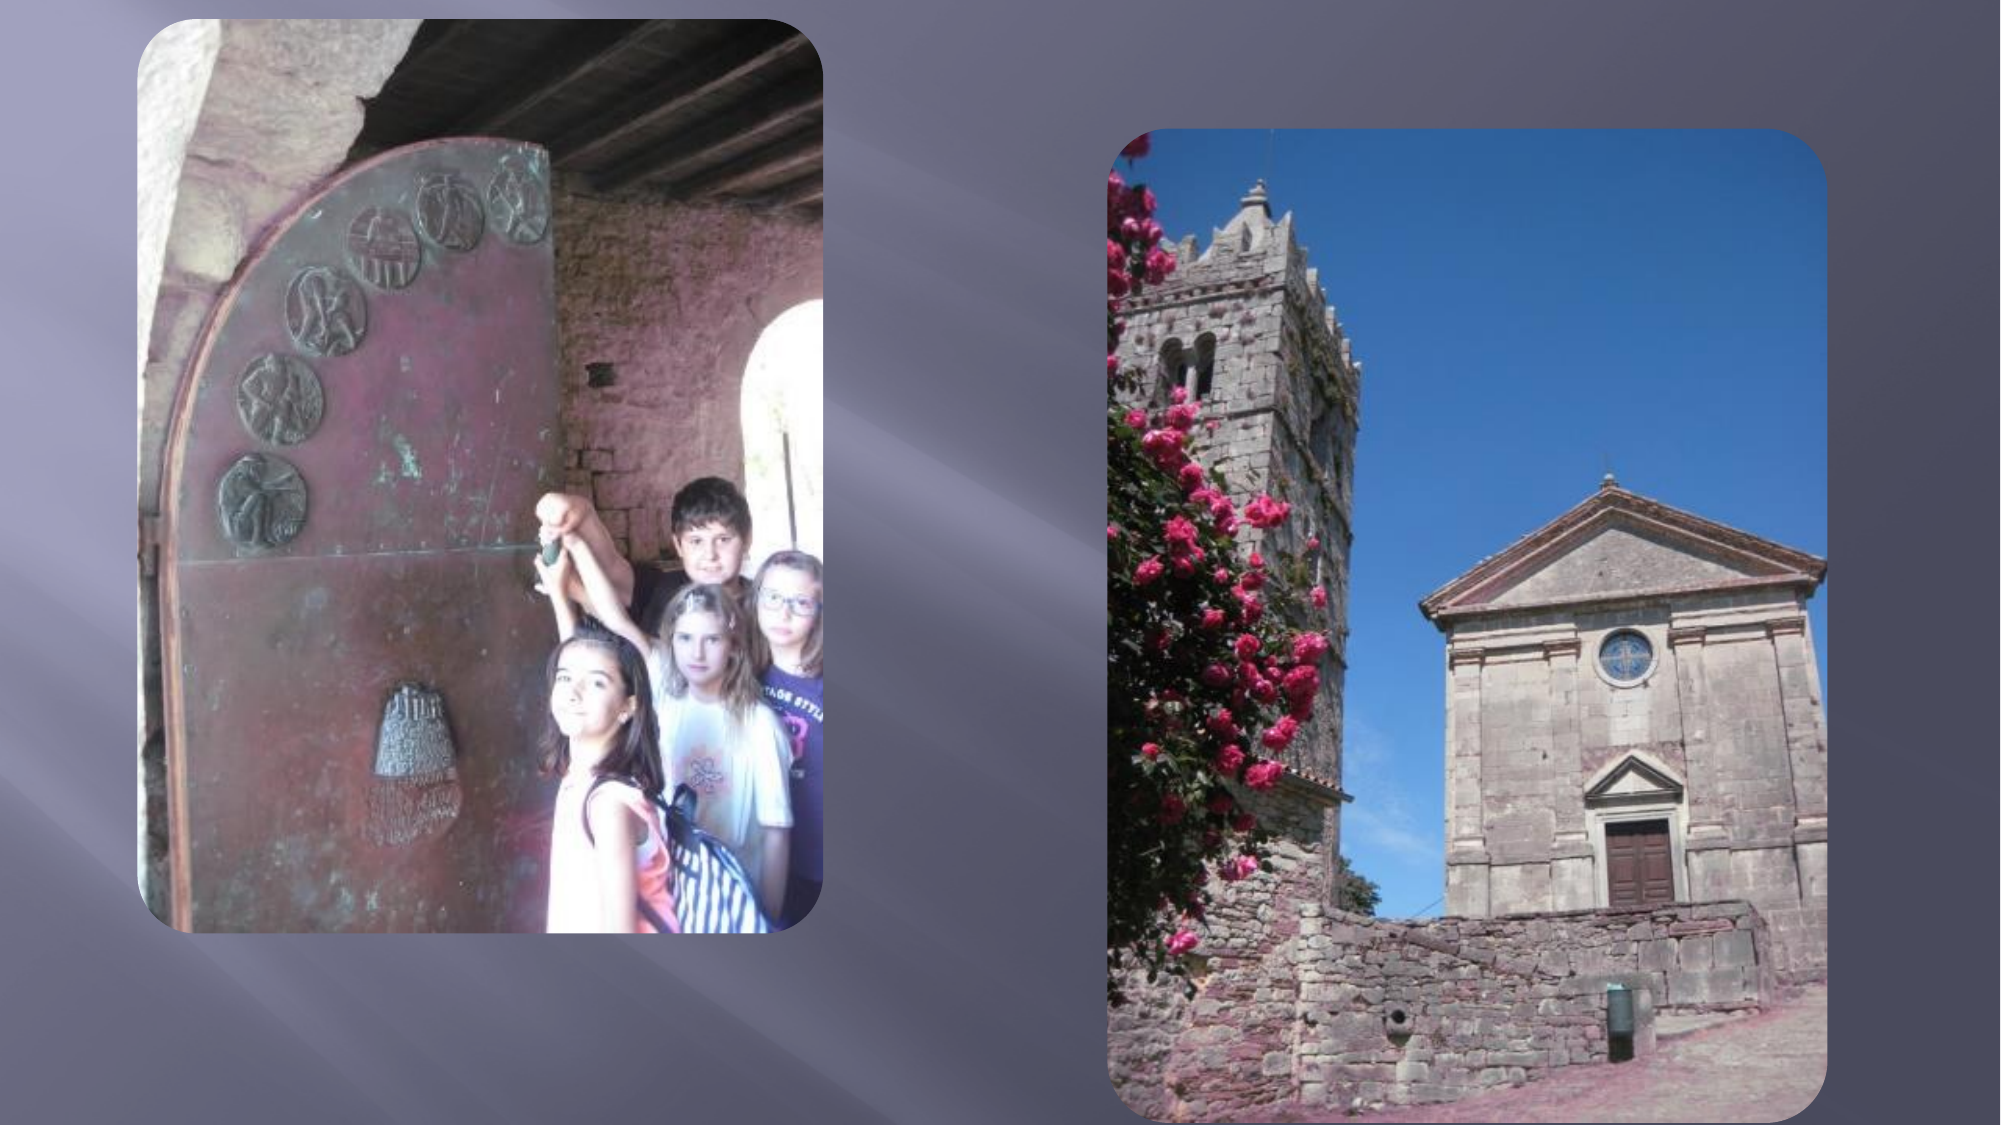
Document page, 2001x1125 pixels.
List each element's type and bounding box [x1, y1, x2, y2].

picture [1107, 128, 1828, 1124]
list [137, 18, 824, 934]
